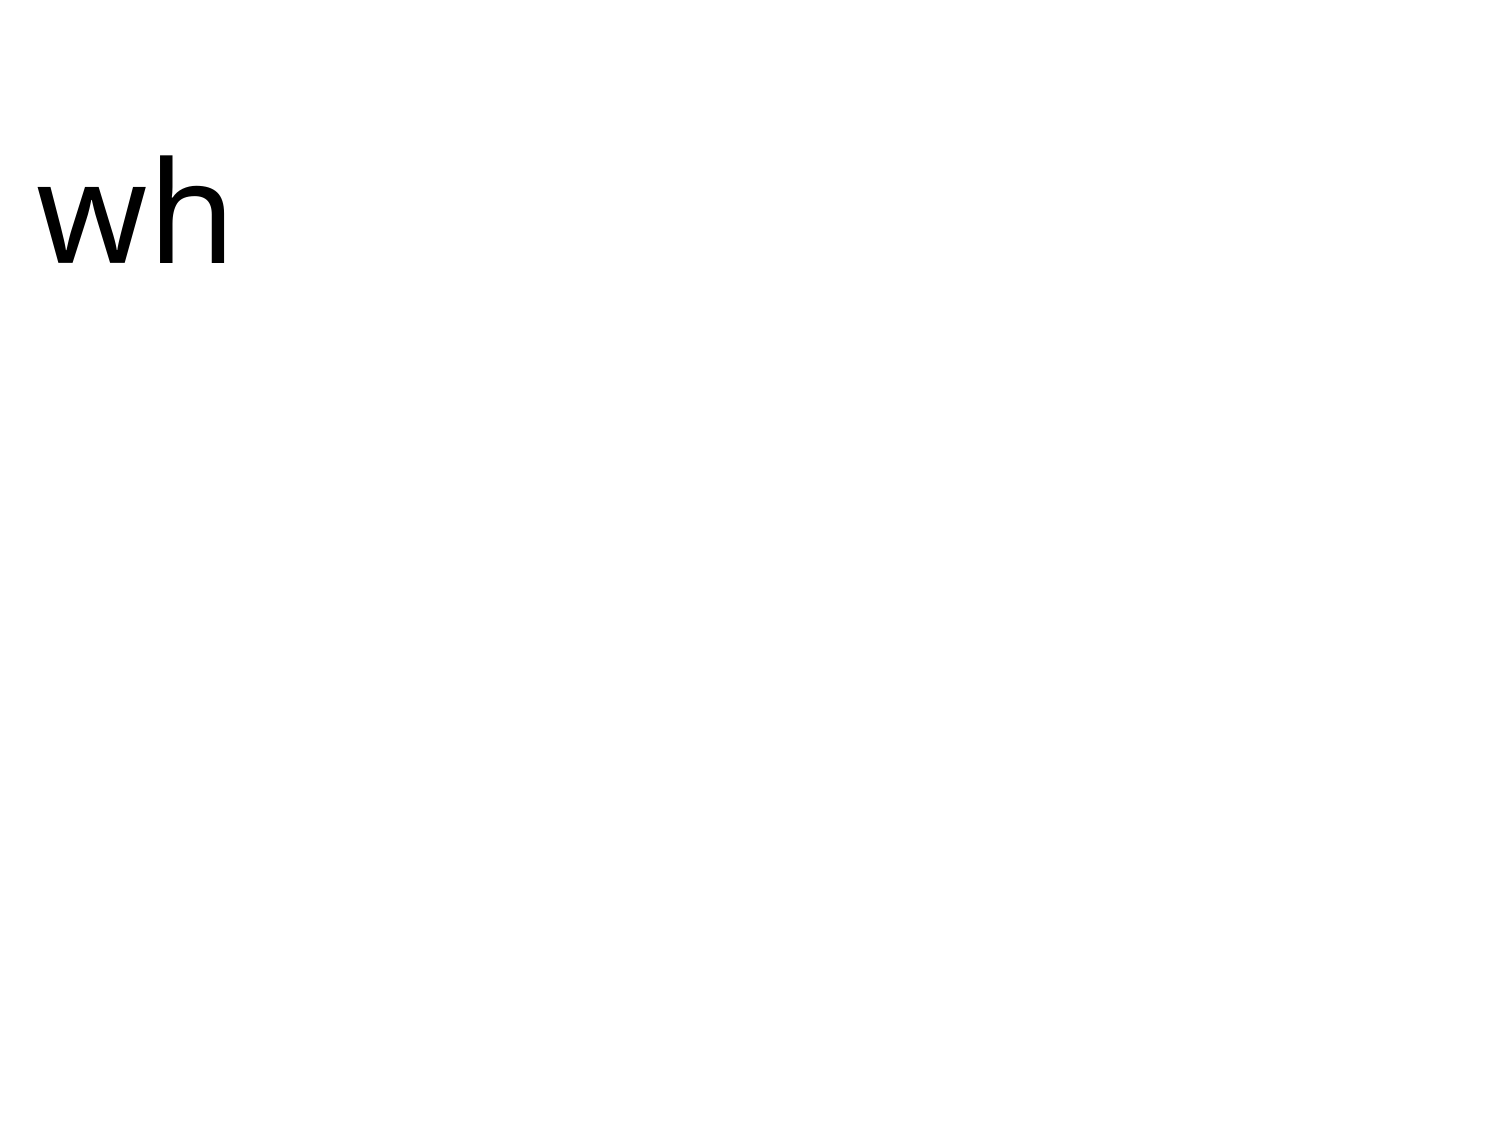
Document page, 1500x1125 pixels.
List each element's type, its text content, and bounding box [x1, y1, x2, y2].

text_box wh [22, 114, 1482, 300]
